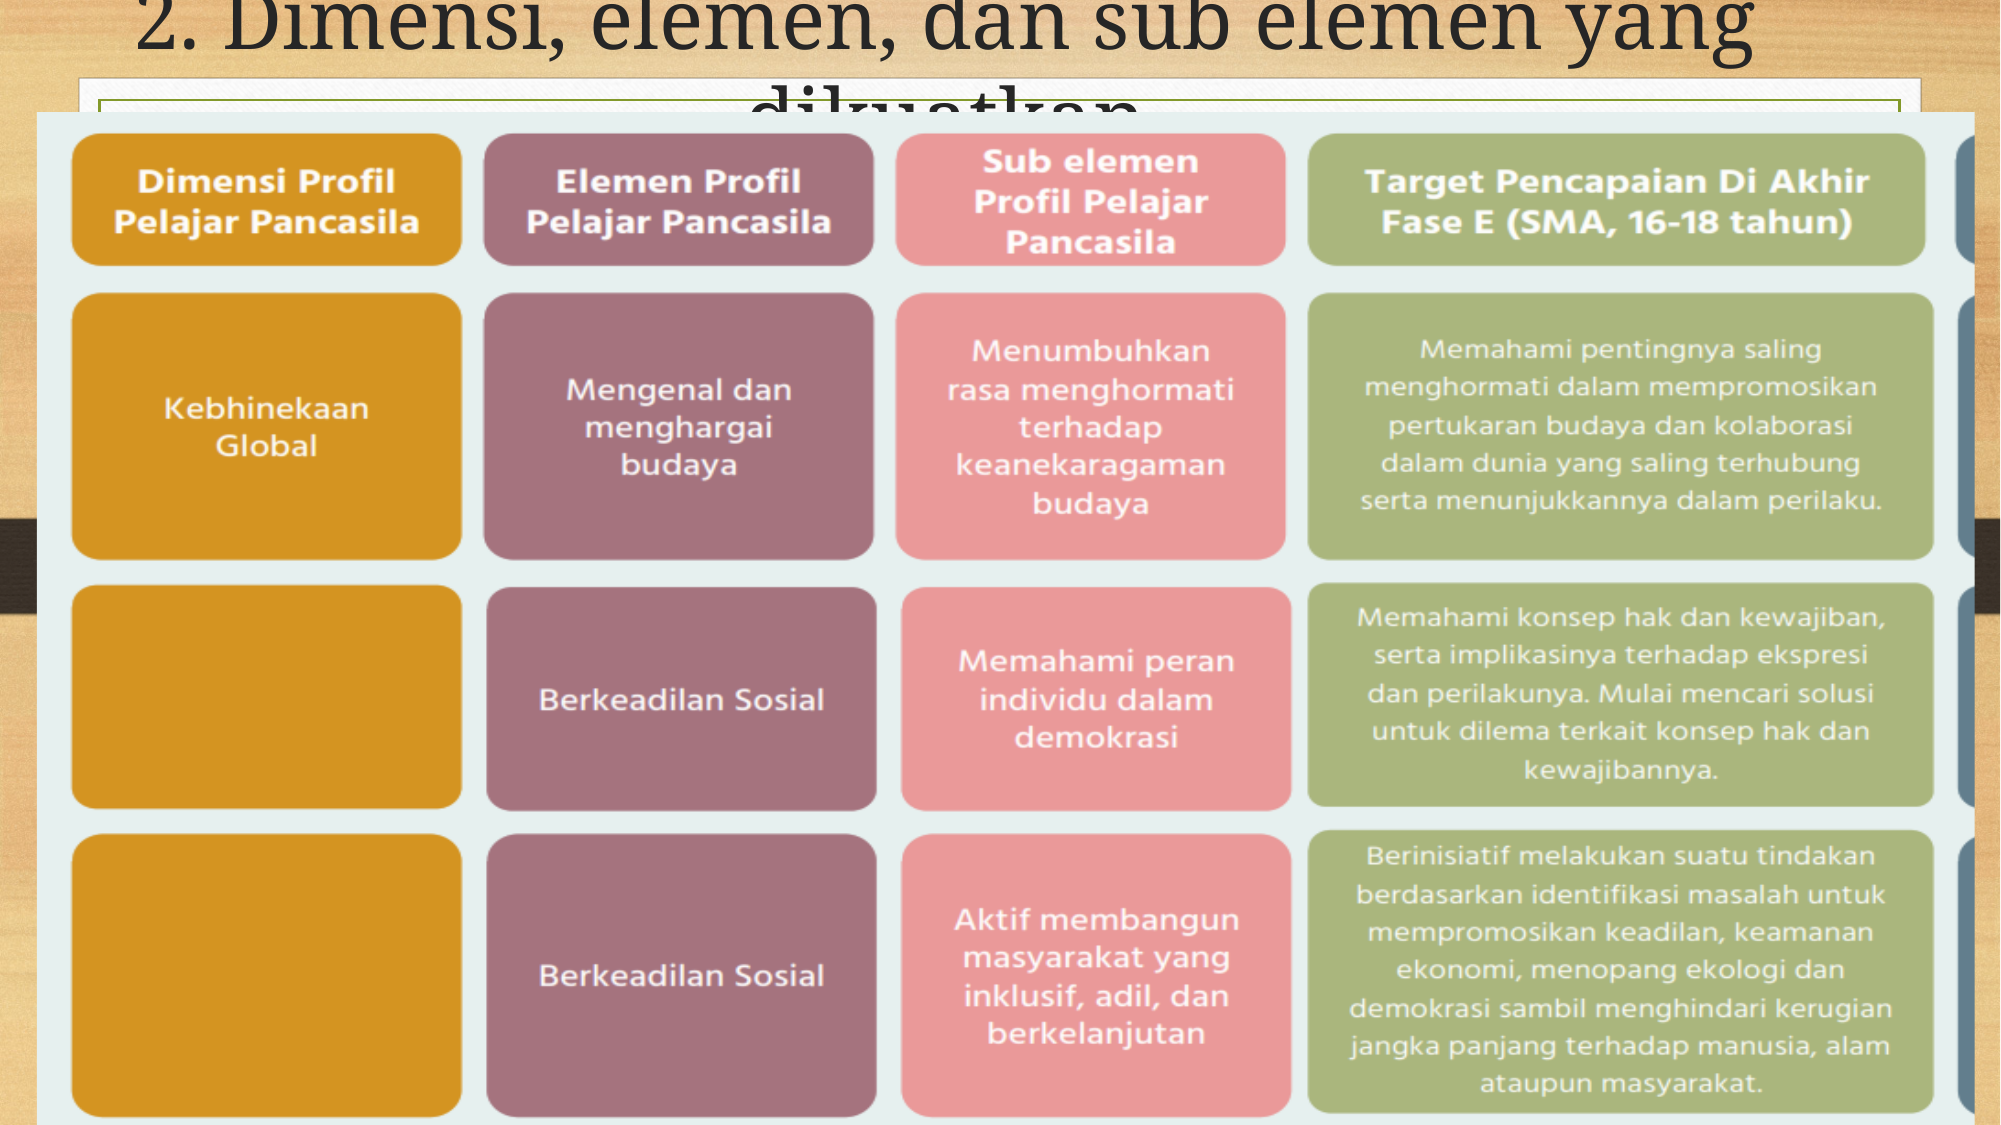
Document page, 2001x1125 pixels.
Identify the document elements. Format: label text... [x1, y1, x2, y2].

picture [0, 0, 2001, 1125]
title 2. Dimensi, elemen, dan sub elemen yang dikuatkan [64, 0, 1828, 111]
